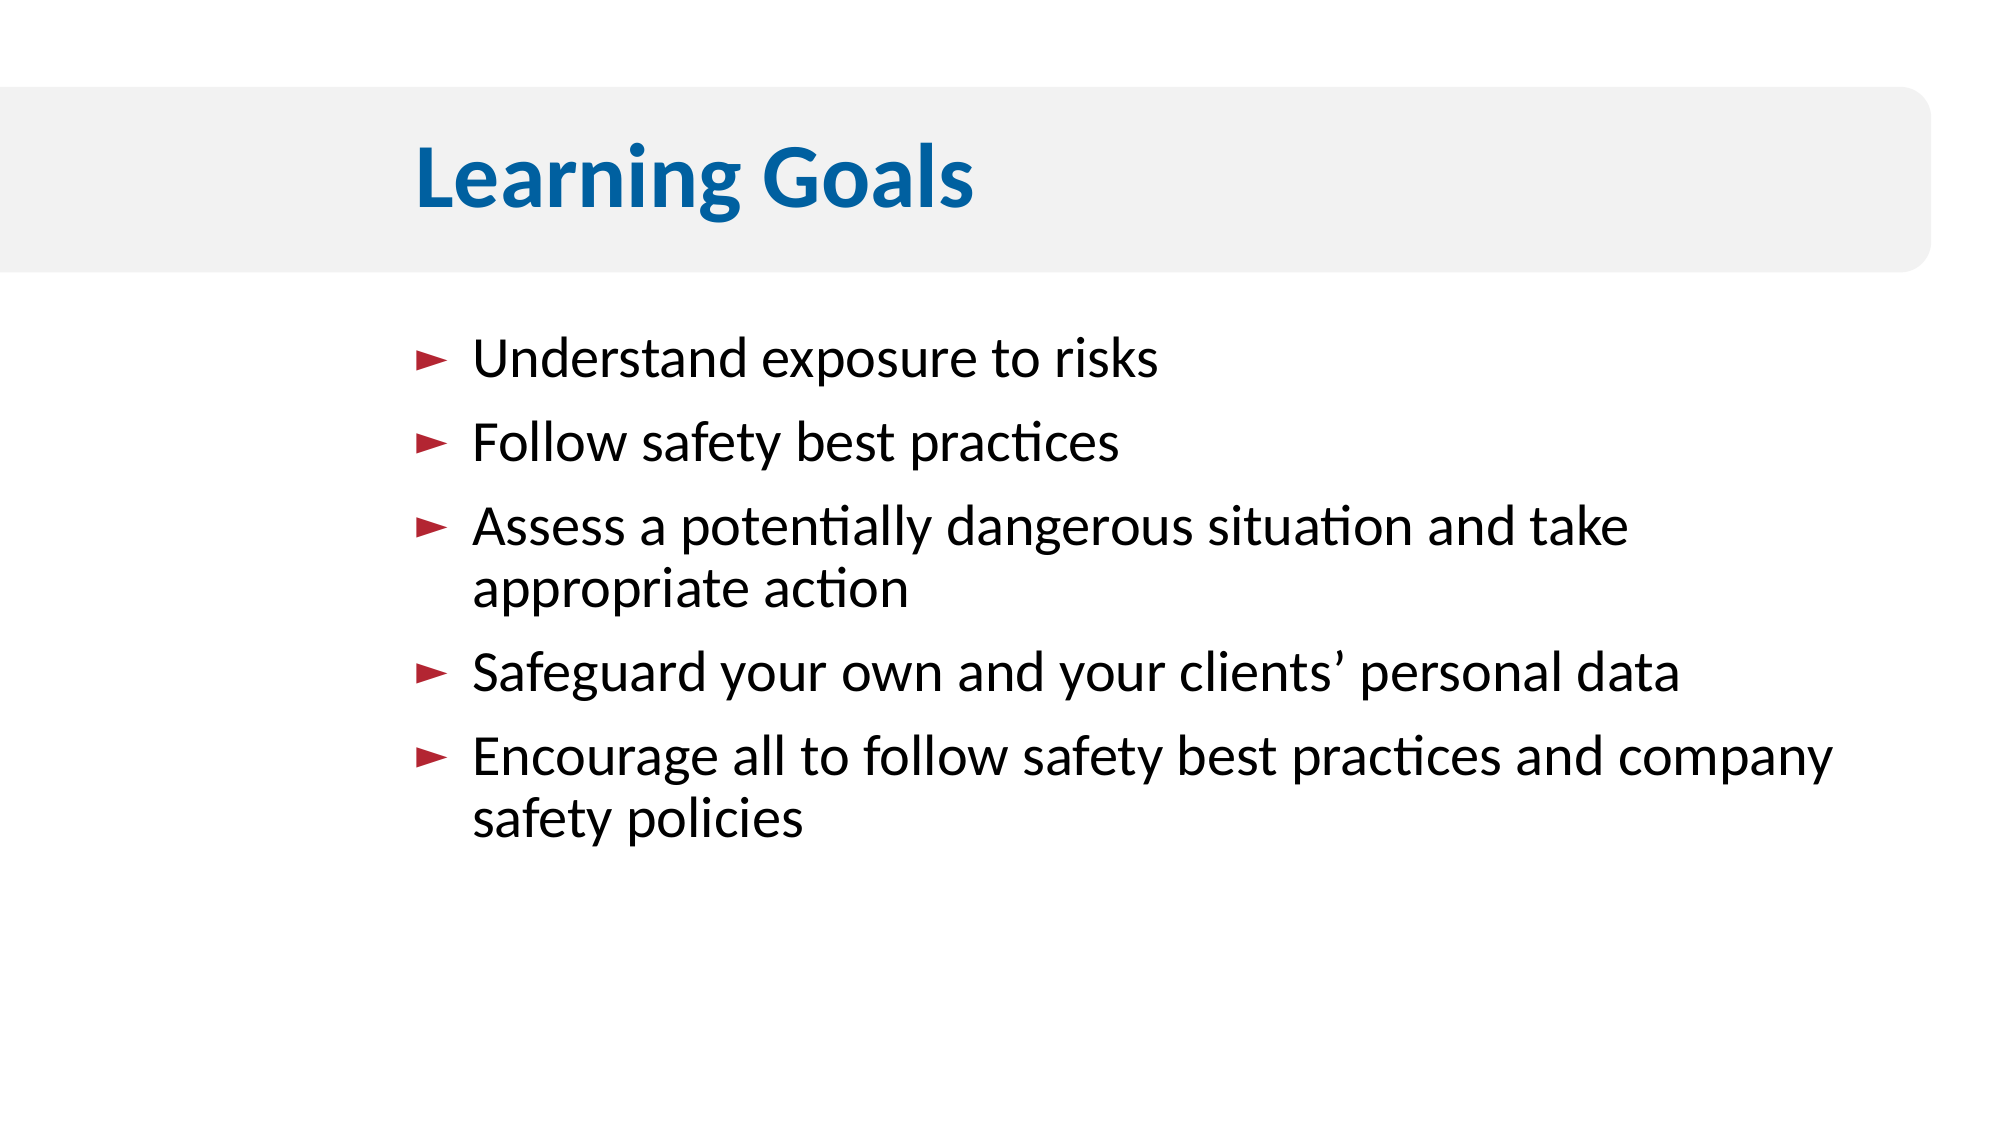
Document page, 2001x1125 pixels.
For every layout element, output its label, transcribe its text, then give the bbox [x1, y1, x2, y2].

list Understand exposure to risks Follow safety best practices Assess a potentially dangerous situation and take appropriate action Safeguard your own and your clients’ personal data Encourage all to follow safety best practices and company safety policies [400, 319, 1932, 1015]
title Learning Goals [400, 86, 1932, 270]
